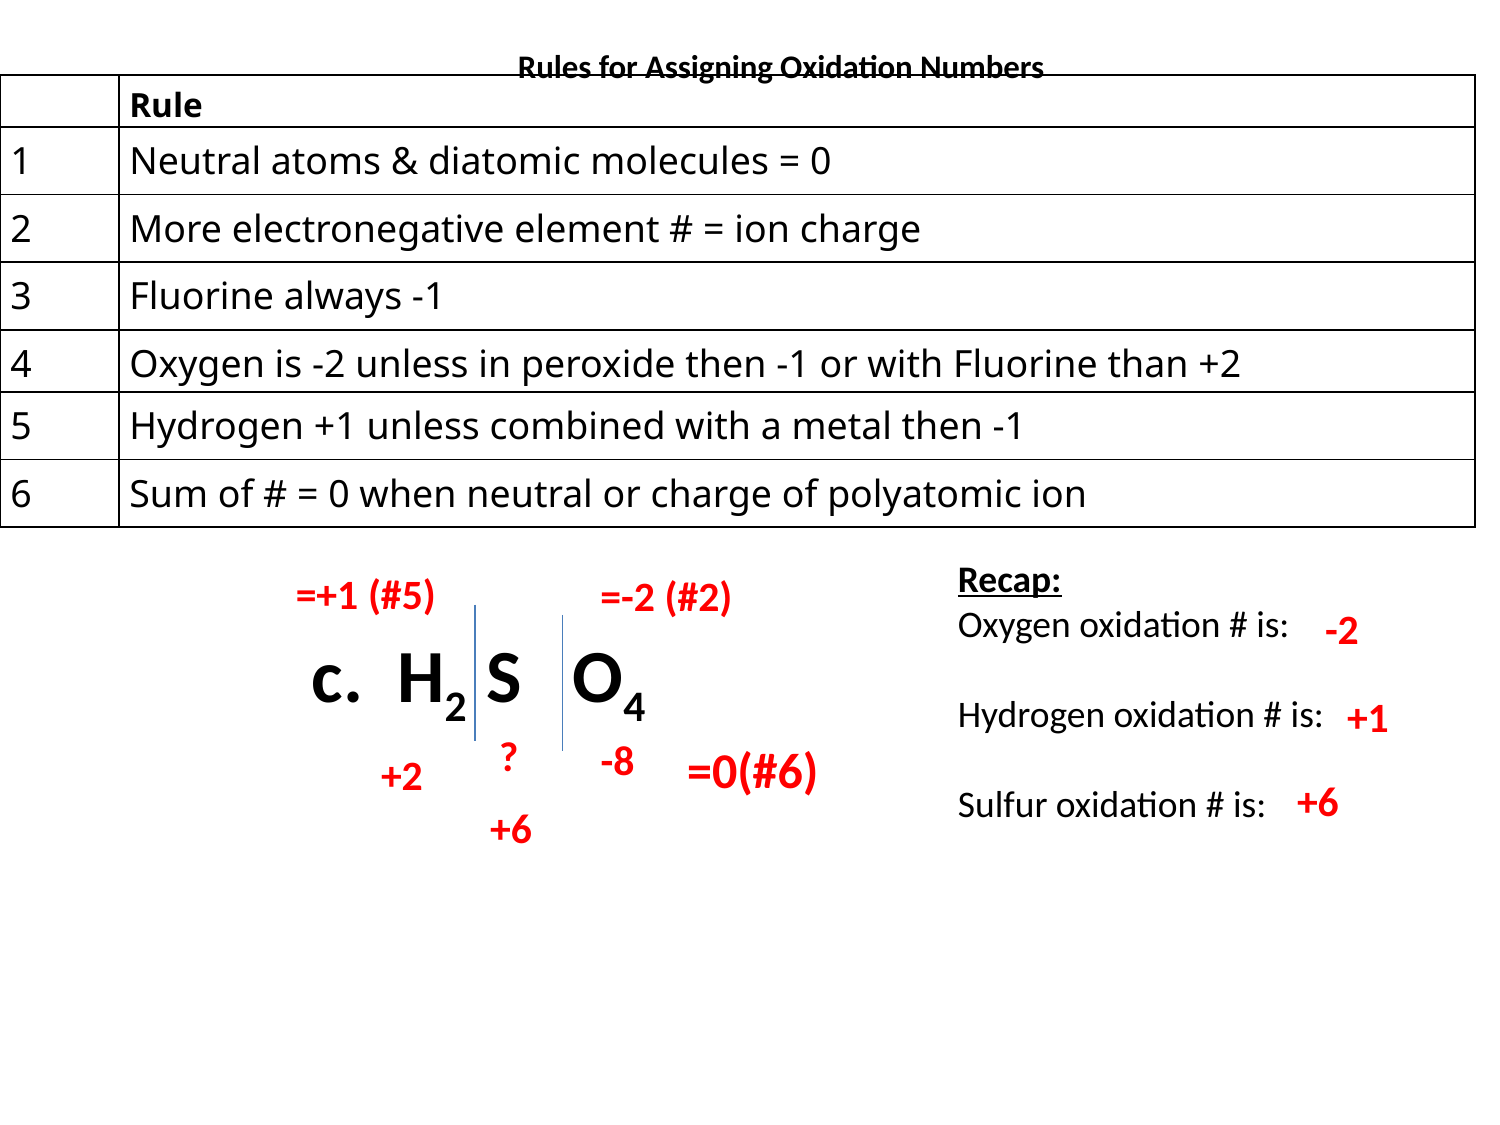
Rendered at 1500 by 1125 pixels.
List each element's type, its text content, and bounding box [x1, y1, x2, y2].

table_cell Hydrogen +1 unless combined with a metal then -1 [120, 393, 1474, 459]
text_box +1 [1332, 683, 1404, 748]
table_cell 3 [1, 263, 118, 329]
text_box -2 [1310, 595, 1374, 660]
table_cell Fluorine always -1 [120, 263, 1474, 329]
table_cell Sum of # = 0 when neutral or charge of polyatomic ion [120, 460, 1474, 526]
table_cell 5 [1, 393, 118, 459]
text_box +2 [366, 741, 439, 806]
table_cell Oxygen is -2 unless in peroxide then -1 or with Fluorine than +2 [120, 331, 1474, 391]
table_cell 6 [1, 460, 118, 526]
table_cell Neutral atoms & diatomic molecules = 0 [120, 128, 1474, 194]
table_cell 2 [1, 195, 118, 261]
text_box c. H2 S O4 [280, 619, 470, 737]
table_cell 4 [1, 331, 118, 391]
text_box c. H2 S O4 [479, 619, 559, 737]
text_box =0(#6) [672, 730, 834, 806]
text_box +6 [475, 794, 548, 859]
table_cell More electronegative element # = ion charge [120, 195, 1474, 261]
text_box -8 [585, 726, 650, 792]
text_box c. H2 S O4 [565, 619, 739, 737]
title Rules for Assigning Oxidation Numbers [112, 37, 1450, 74]
table_cell 1 [1, 128, 118, 194]
table_header [1, 76, 118, 126]
text_box =-2 (#2) [585, 562, 748, 628]
table_header Rule [120, 76, 1474, 126]
text_box +6 [1282, 767, 1354, 832]
text_box =+1 (#5) [280, 560, 451, 626]
text_box Recap: Oxygen oxidation # is: Hydrogen oxidation # is: Sulfur oxidation # is: [943, 547, 1340, 833]
text_box ? [484, 722, 534, 787]
